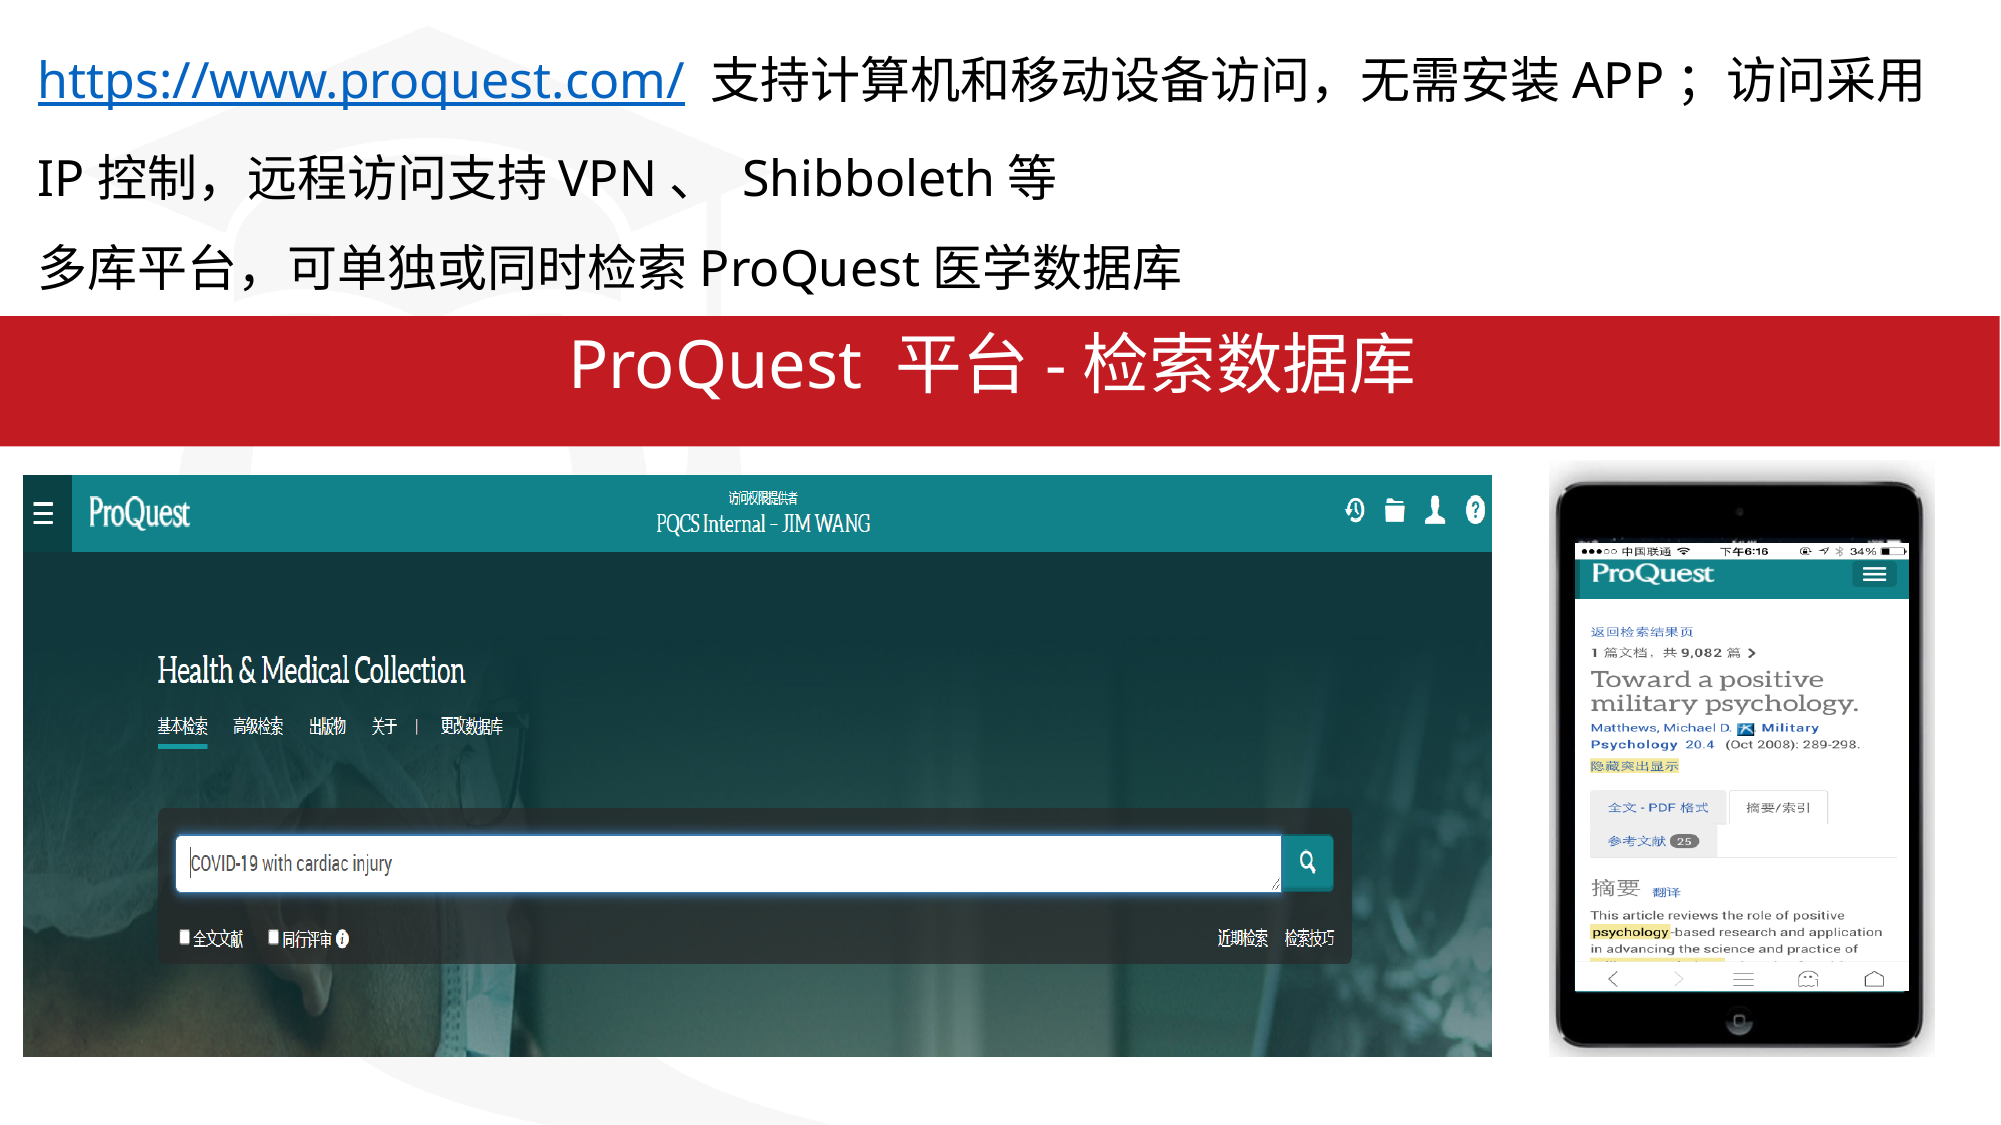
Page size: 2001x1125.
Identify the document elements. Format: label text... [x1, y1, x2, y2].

title ProQuest 平台-检索数据库 [0, 316, 2000, 447]
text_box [1549, 461, 1935, 1057]
picture [23, 475, 1492, 1057]
text_box https://www.proquest.com/ 支持计算机和移动设备访问，无需安装APP；访问采用IP控制，远程访问支持VPN、 Shibboleth等 多库平台，可单独或同时检索ProQuest医学数据库 [23, 6, 1971, 304]
